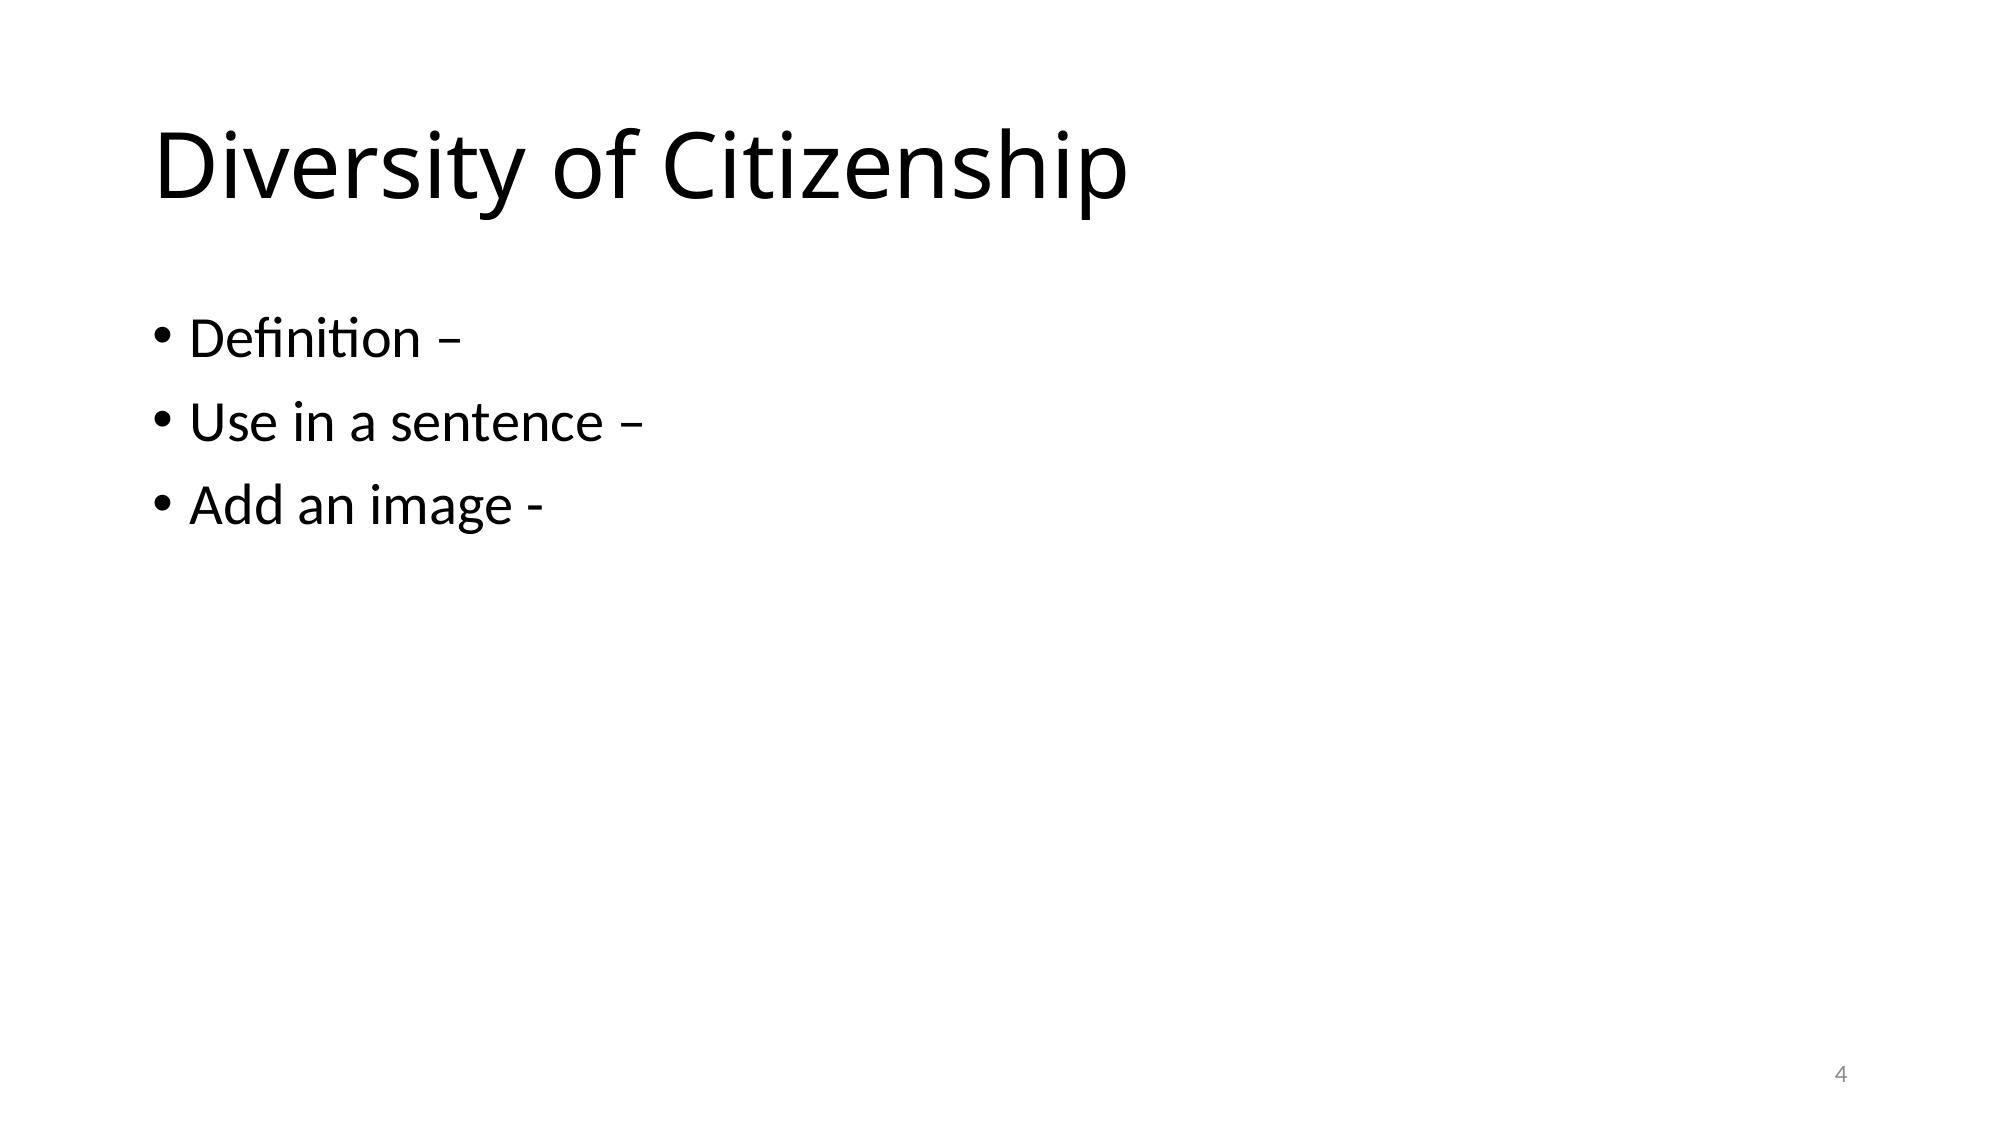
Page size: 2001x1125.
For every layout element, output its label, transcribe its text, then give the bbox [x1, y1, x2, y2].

slide_number 4 [1412, 1042, 1863, 1103]
list Definition – Use in a sentence – Add an image - [137, 299, 1863, 1014]
title Diversity of Citizenship [137, 59, 1863, 278]
